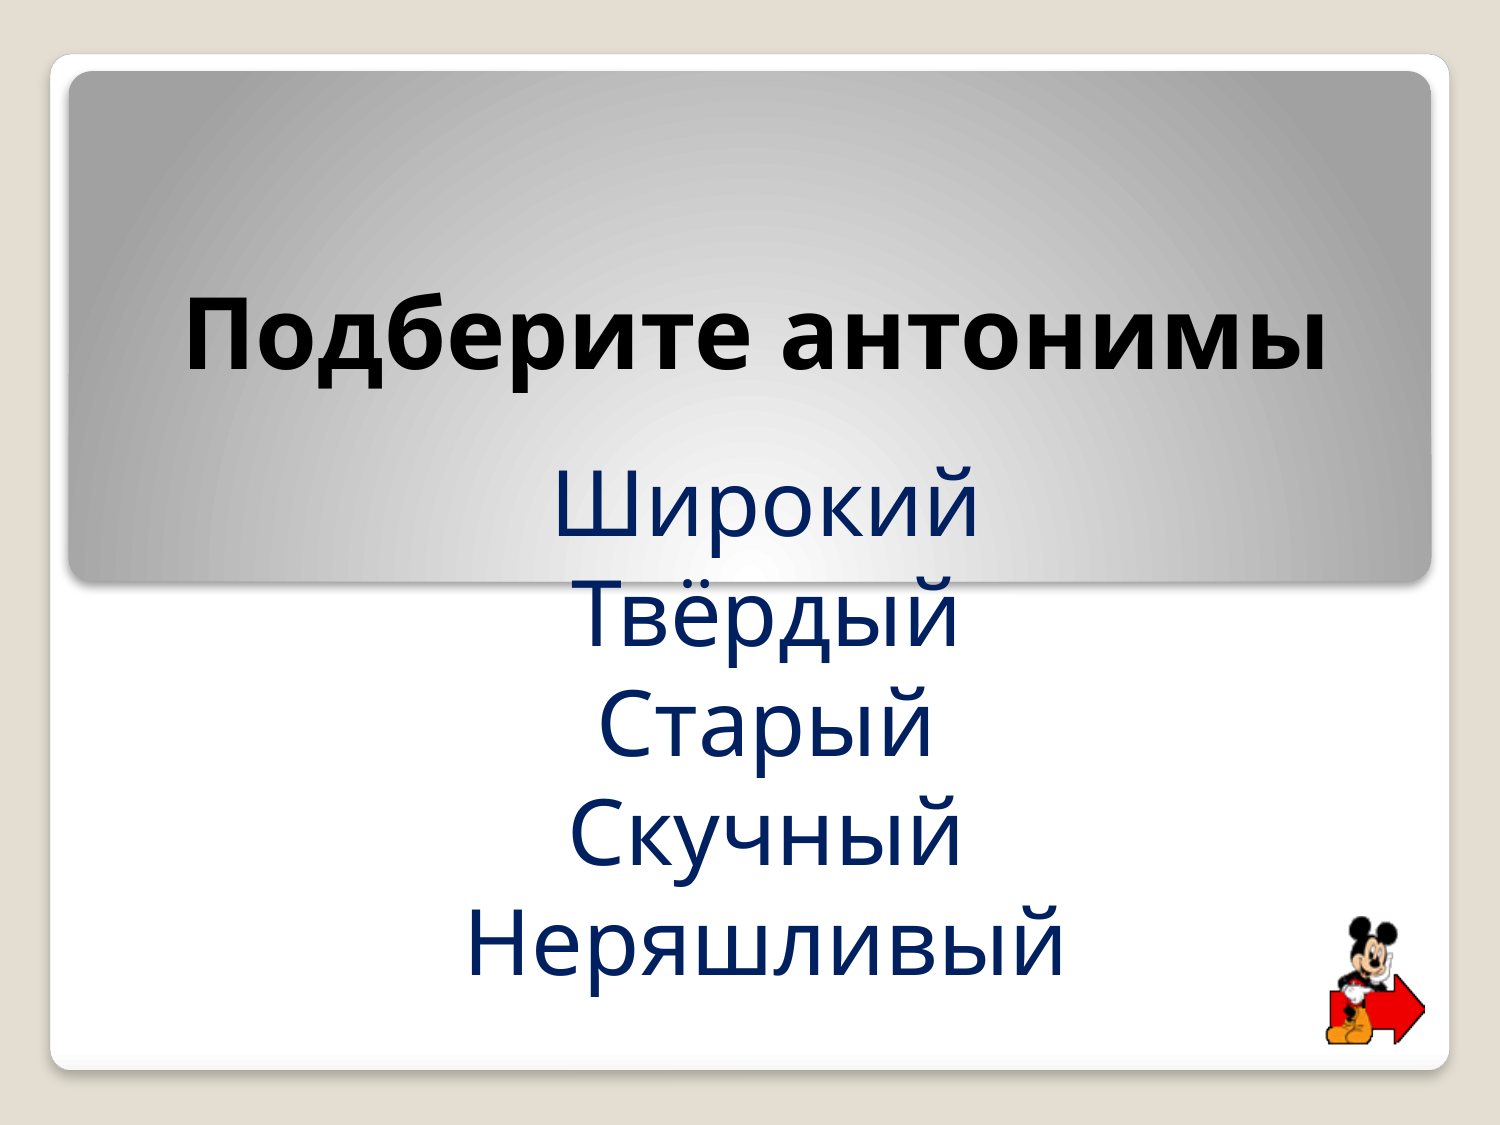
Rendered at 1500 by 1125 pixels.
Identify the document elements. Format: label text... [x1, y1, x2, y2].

subtitle Широкий Твёрдый Старый Скучный Неряшливый [118, 444, 1394, 755]
picture [1324, 916, 1426, 1047]
title Подберите антонимы [118, 113, 1394, 398]
